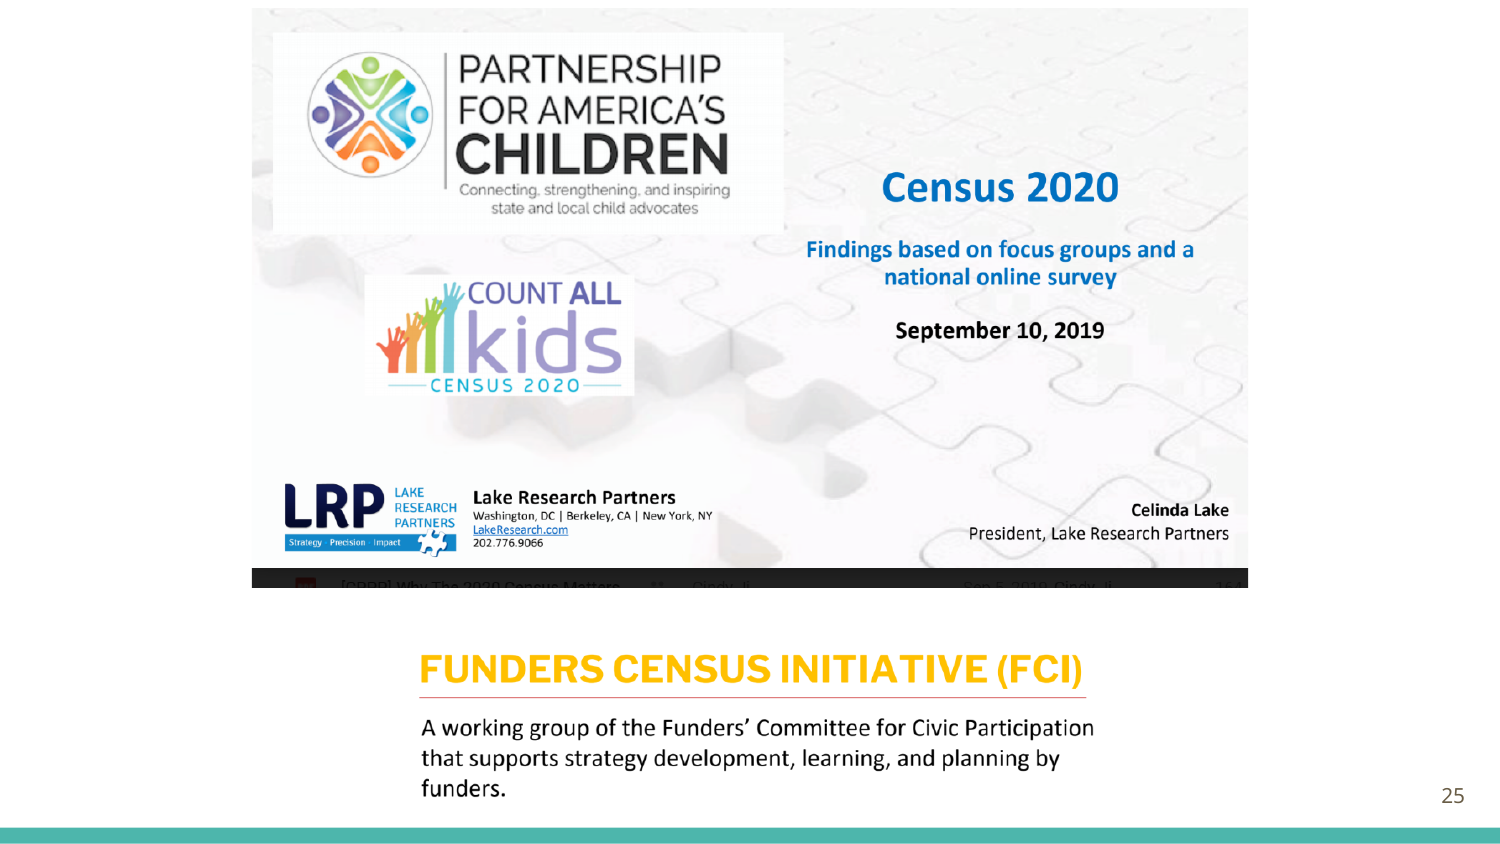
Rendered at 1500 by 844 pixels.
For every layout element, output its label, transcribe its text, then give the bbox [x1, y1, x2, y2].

slide_number 25 [1389, 764, 1480, 830]
picture [251, 7, 1249, 819]
